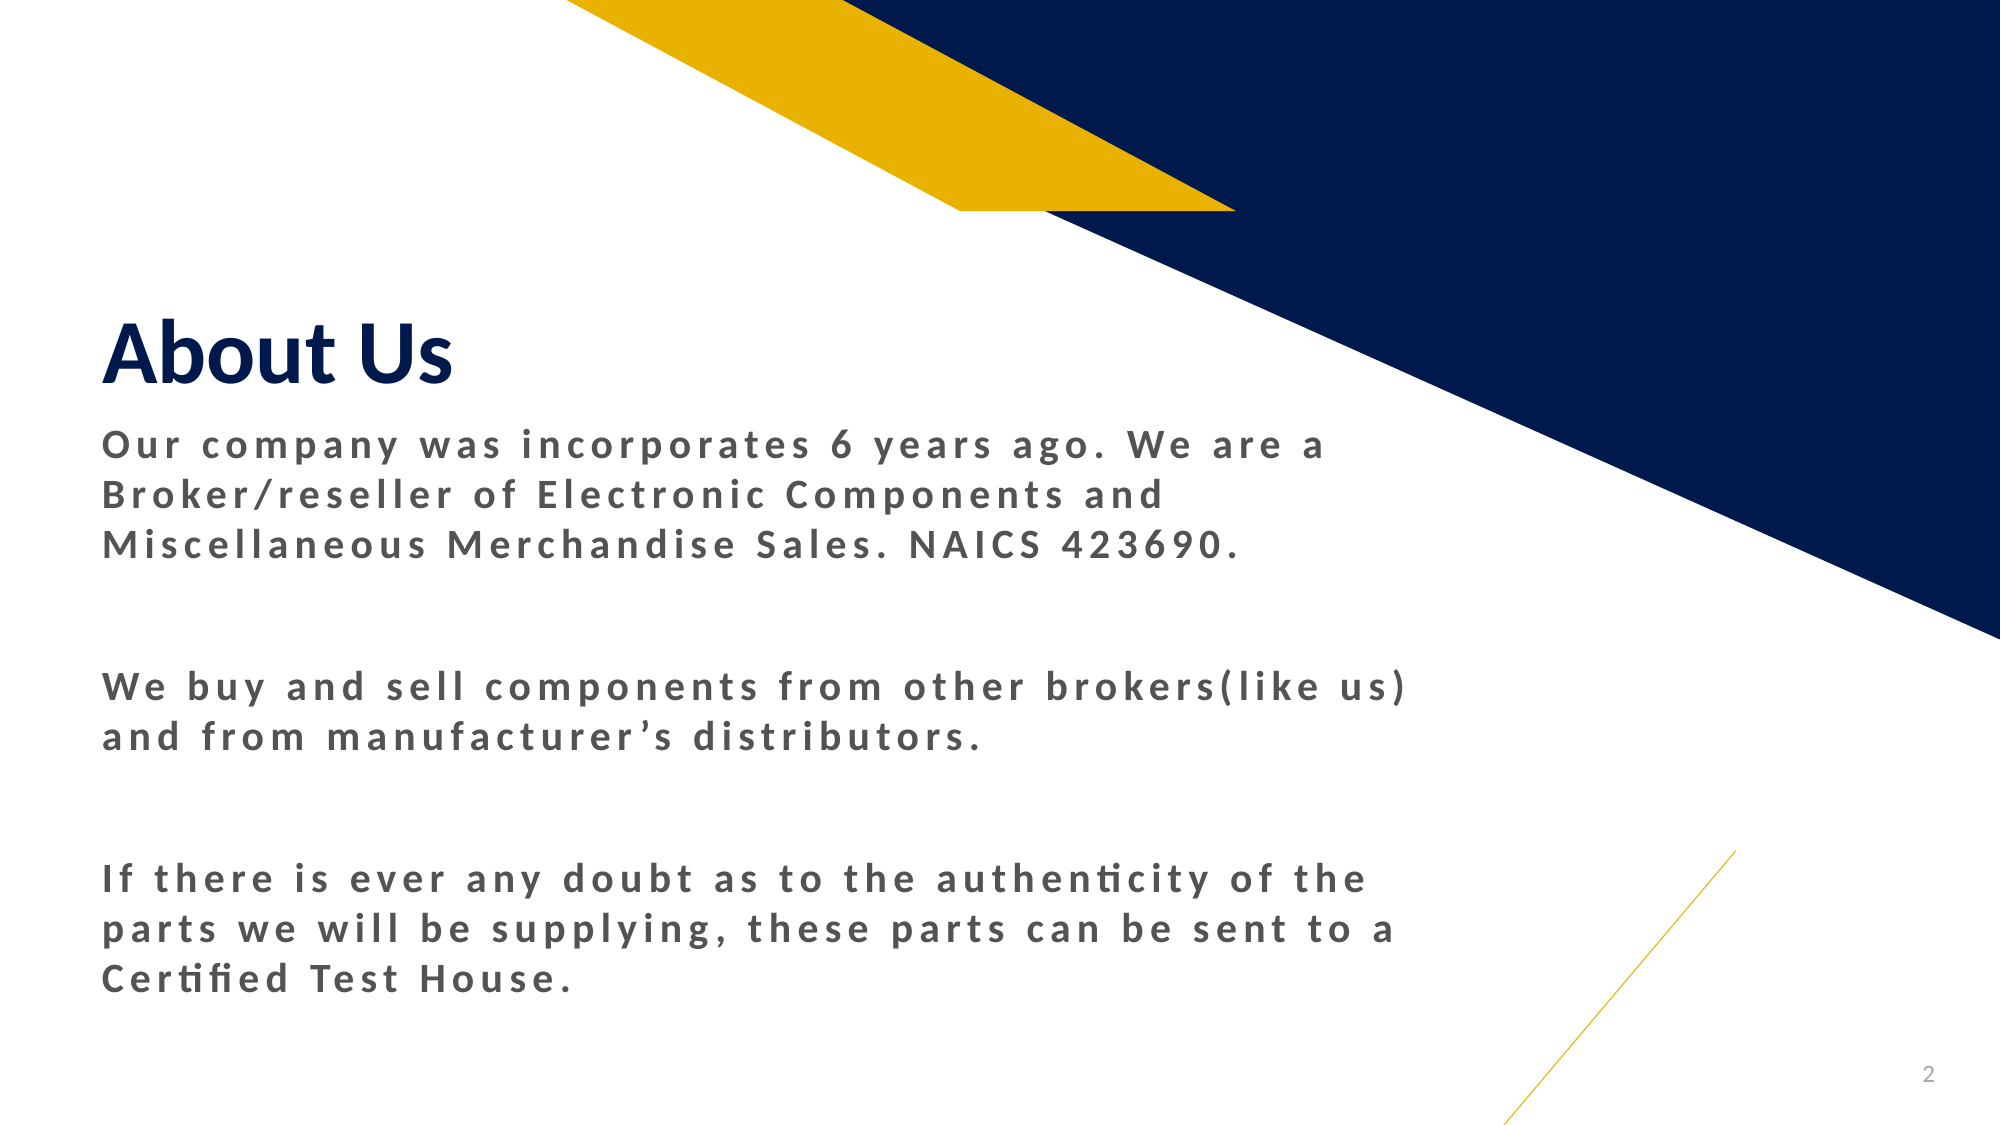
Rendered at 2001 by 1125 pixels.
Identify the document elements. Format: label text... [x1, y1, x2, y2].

list Our company was incorporates 6 years ago. We are a Broker/reseller of Electronic Components and Miscellaneous Merchandise Sales. NAICS 423690. We buy and sell components from other brokers(like us) and from manufacturer’s distributors. If there is ever any doubt as to the authenticity of the parts we will be supplying, these parts can be sent to a Certified Test House. [87, 409, 1431, 1125]
slide_number 2 [1828, 1042, 1950, 1103]
title About Us [87, 203, 1292, 403]
